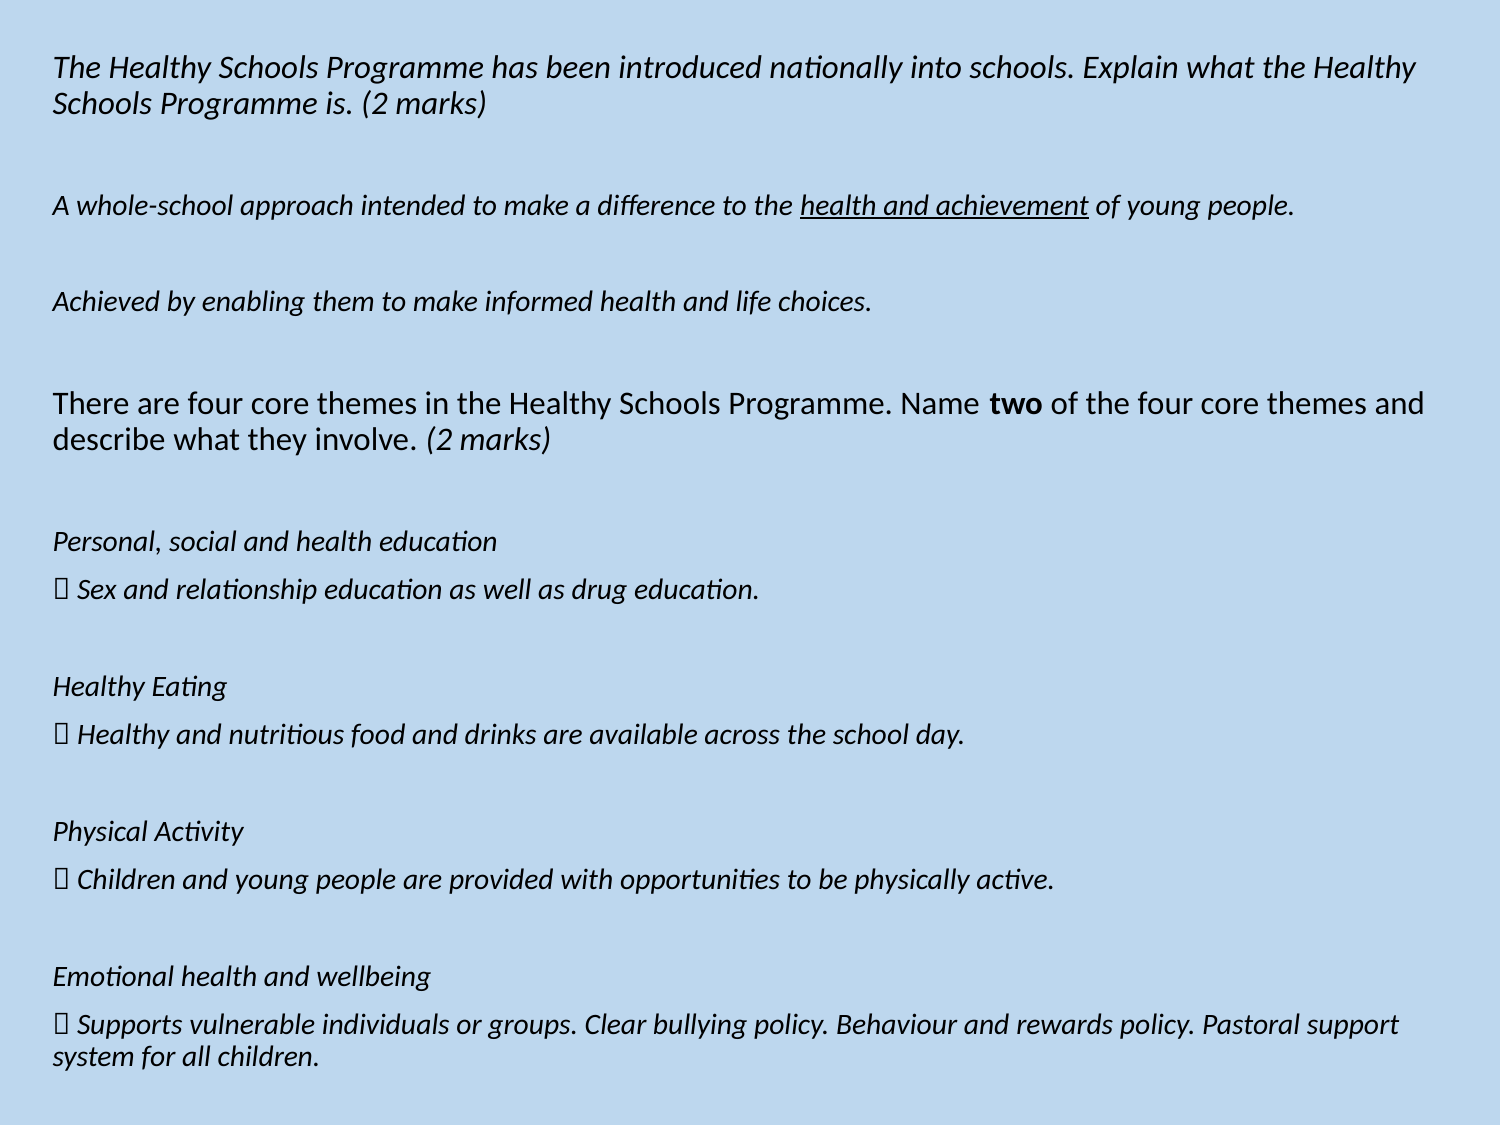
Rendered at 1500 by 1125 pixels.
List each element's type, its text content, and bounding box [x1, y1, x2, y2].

list The Healthy Schools Programme has been introduced nationally into schools. Explain what the Healthy Schools Programme is. (2 marks) A whole-school approach intended to make a difference to the health and achievement of young people. Achieved by enabling them to make informed health and life choices. There are four core themes in the Healthy Schools Programme. Name two of the four core themes and describe what they involve. (2 marks) Personal, social and health education  Sex and relationship education as well as drug education. Healthy Eating  Healthy and nutritious food and drinks are available across the school day. Physical Activity  Children and young people are provided with opportunities to be physically active. Emotional health and wellbeing  Supports vulnerable individuals or groups. Clear bullying policy. Behaviour and rewards policy. Pastoral support system for all children. [37, 42, 1460, 1085]
